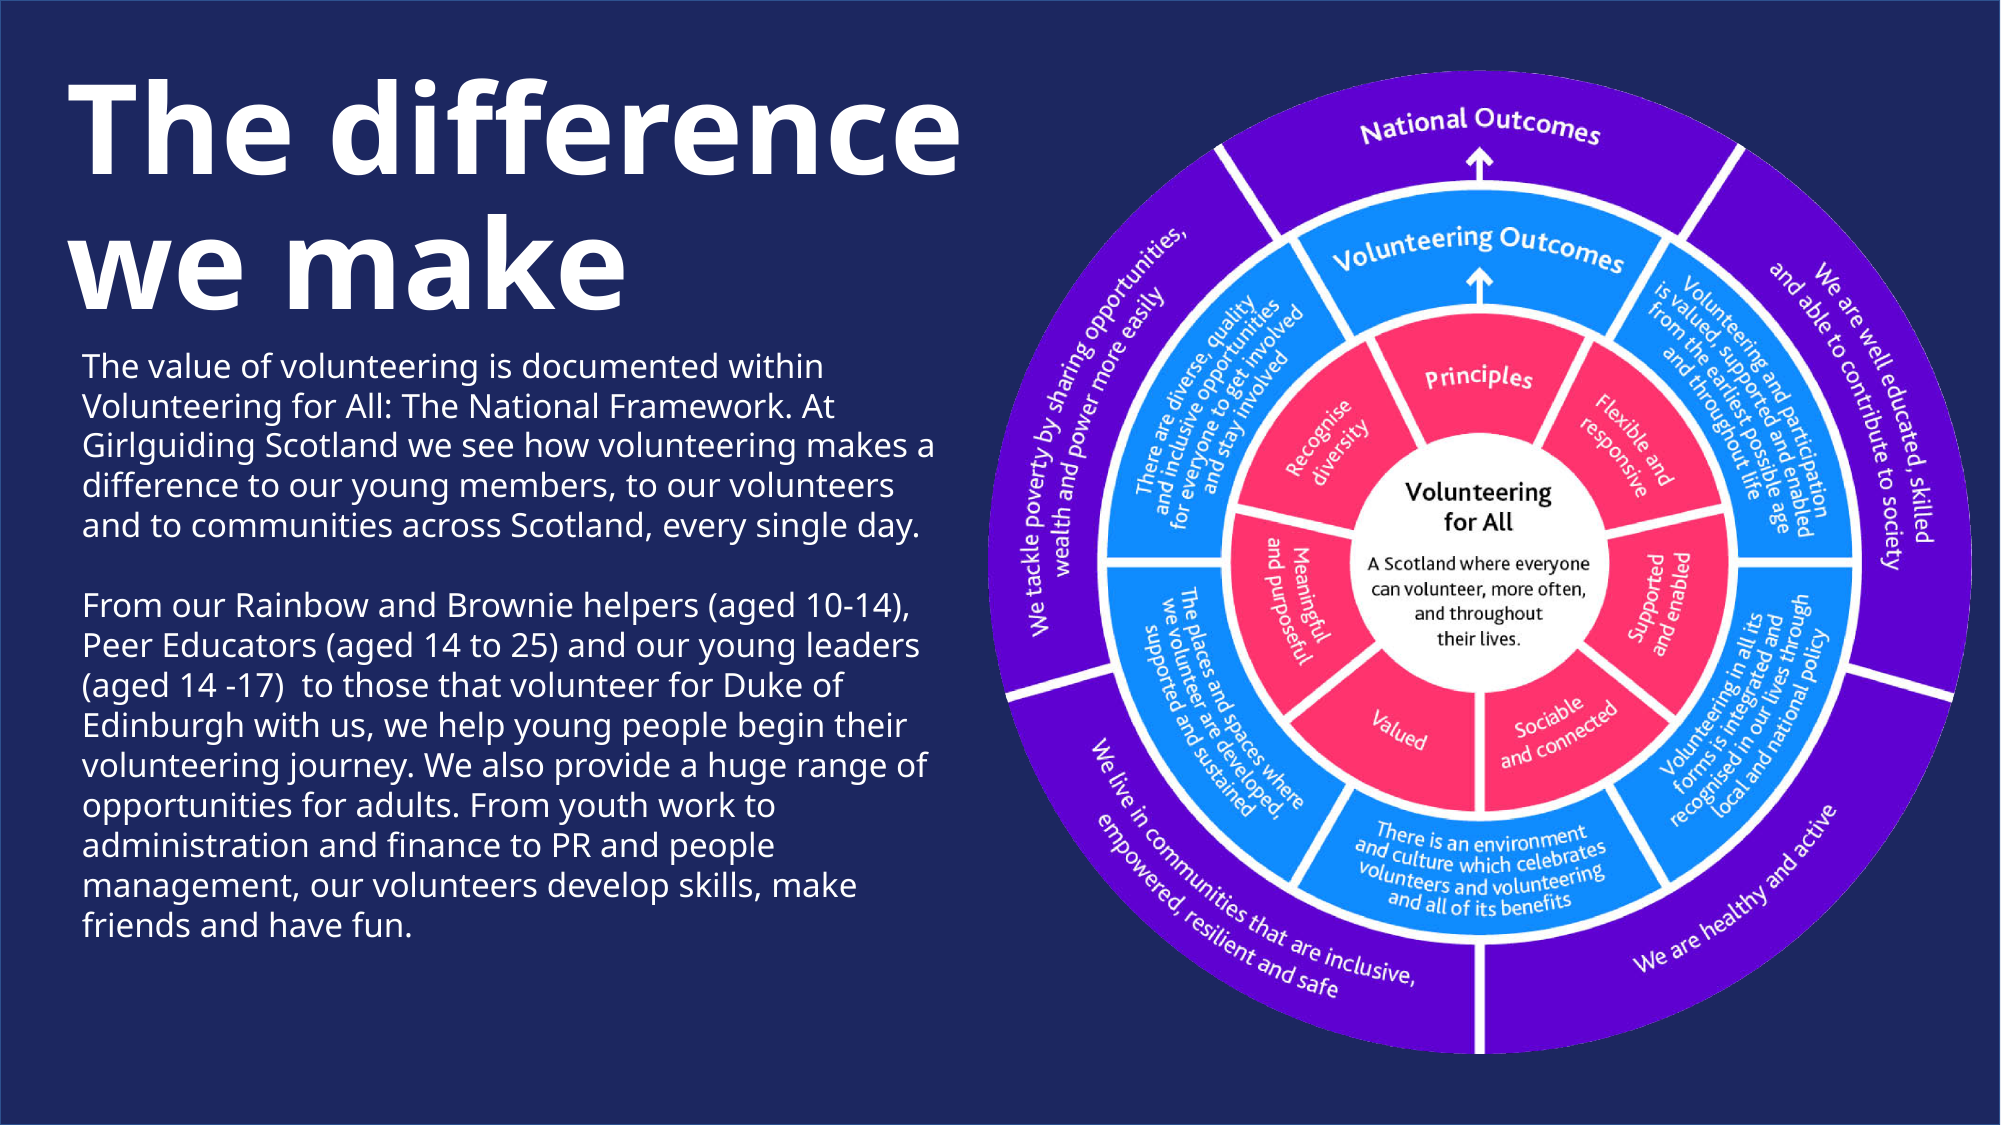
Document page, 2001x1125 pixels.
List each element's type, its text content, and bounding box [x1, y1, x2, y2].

text_box The value of volunteering is documented within Volunteering for All: The National Framework. At Girlguiding Scotland we see how volunteering makes a difference to our young members, to our volunteers and to communities across Scotland, every single day. From our Rainbow and Brownie helpers (aged 10-14), Peer Educators (aged 14 to 25) and our young leaders (aged 14 -17) to those that volunteer for Duke of Edinburgh with us, we help young people begin their volunteering journey. We also provide a huge range of opportunities for adults. From youth work to administration and finance to PR and people management, our volunteers develop skills, make friends and have fun. [66, 337, 919, 997]
title The difference we make [66, 66, 919, 132]
picture [919, 0, 2000, 1125]
